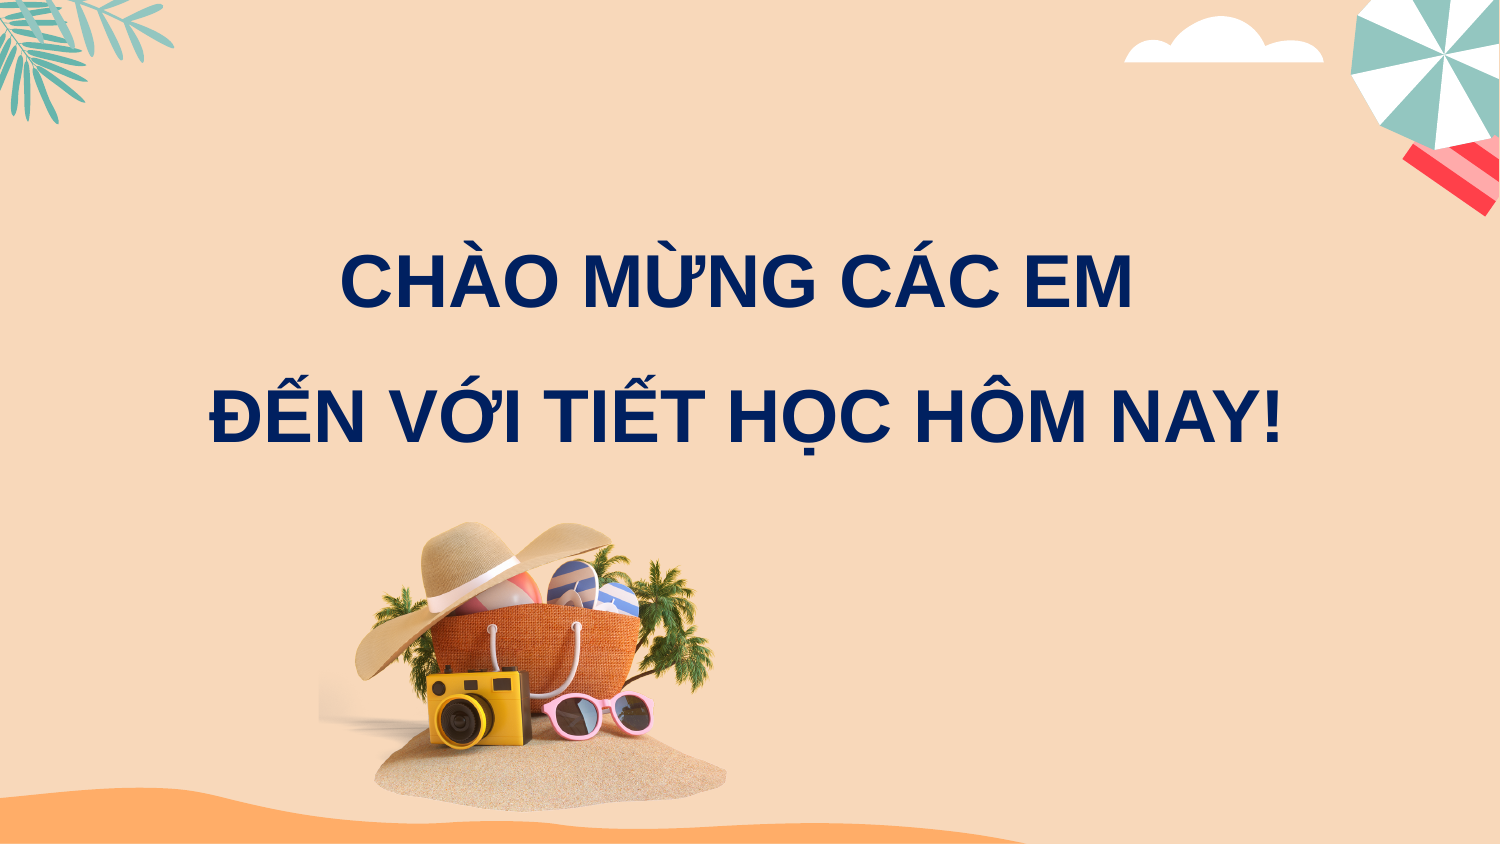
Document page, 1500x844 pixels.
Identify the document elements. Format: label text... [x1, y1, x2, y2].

picture [318, 451, 749, 844]
text_box CHÀO MỪNG CÁC EM ĐẾN VỚI TIẾT HỌC HÔM NAY! [116, 180, 1381, 466]
